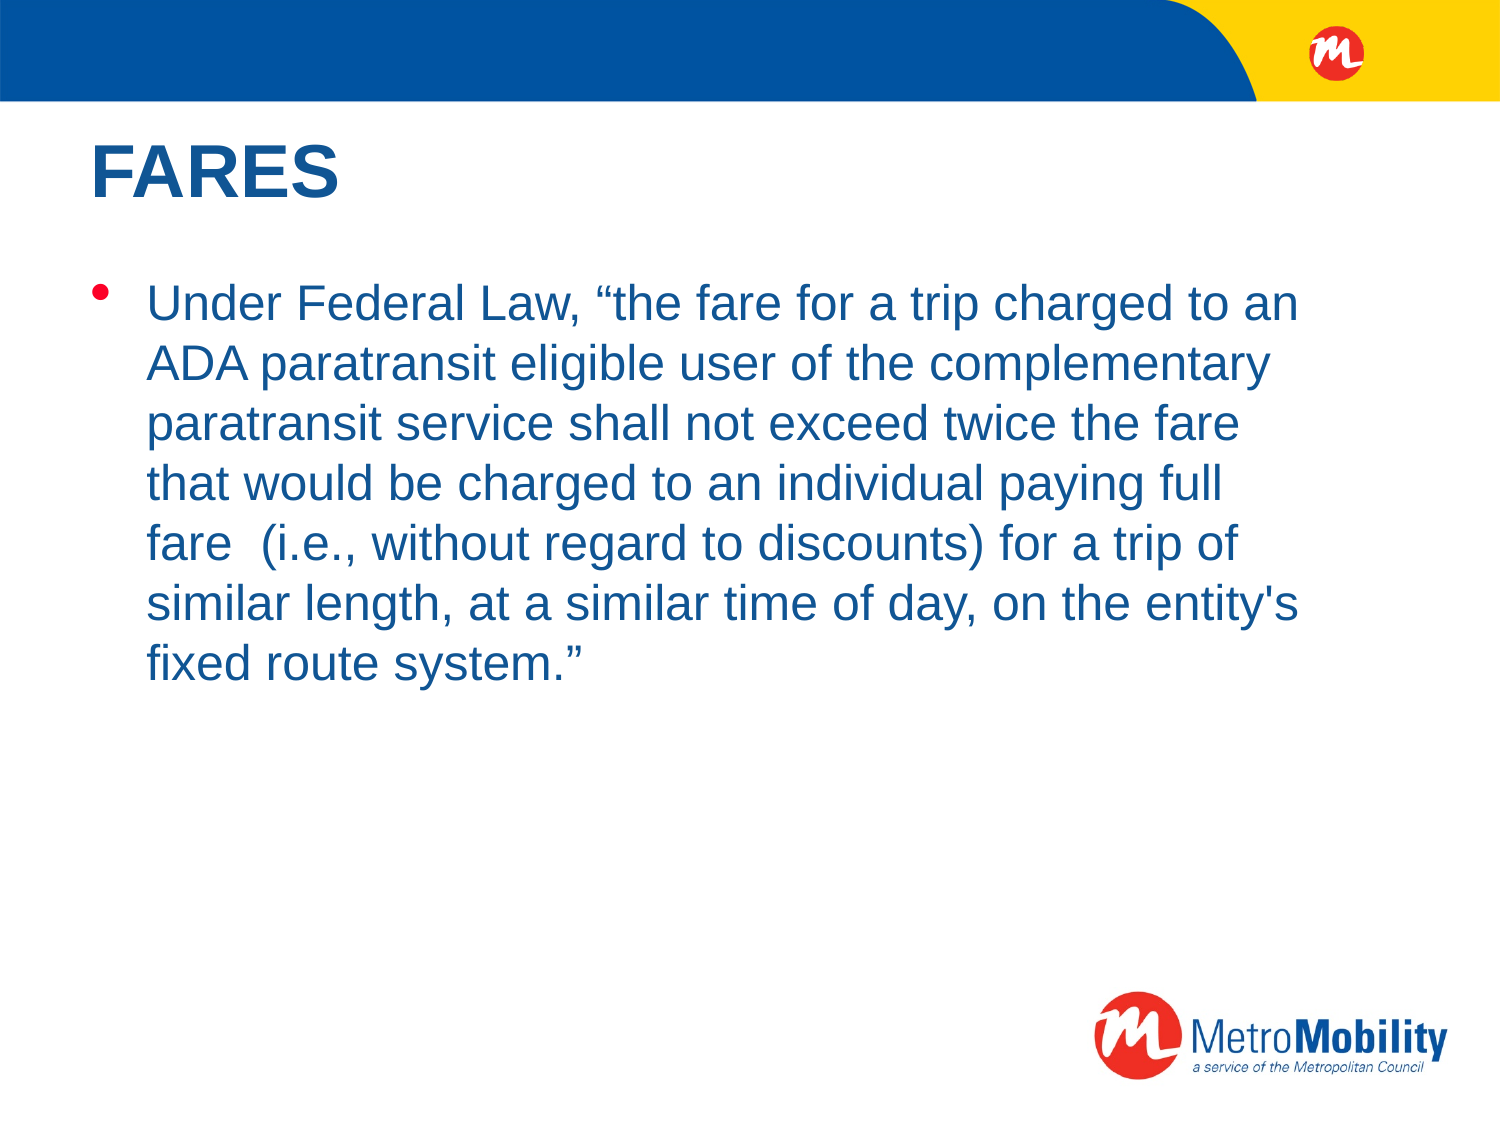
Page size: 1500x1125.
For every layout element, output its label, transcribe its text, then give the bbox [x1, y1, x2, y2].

list Under Federal Law, “the fare for a trip charged to an ADA paratransit eligible user of the complementary paratransit service shall not exceed twice the fare that would be charged to an individual paying full fare (i.e., without regard to discounts) for a trip of similar length, at a similar time of day, on the entity's fixed route system.” [74, 262, 1333, 871]
title FARES [74, 102, 1426, 233]
picture [0, 0, 1500, 1125]
